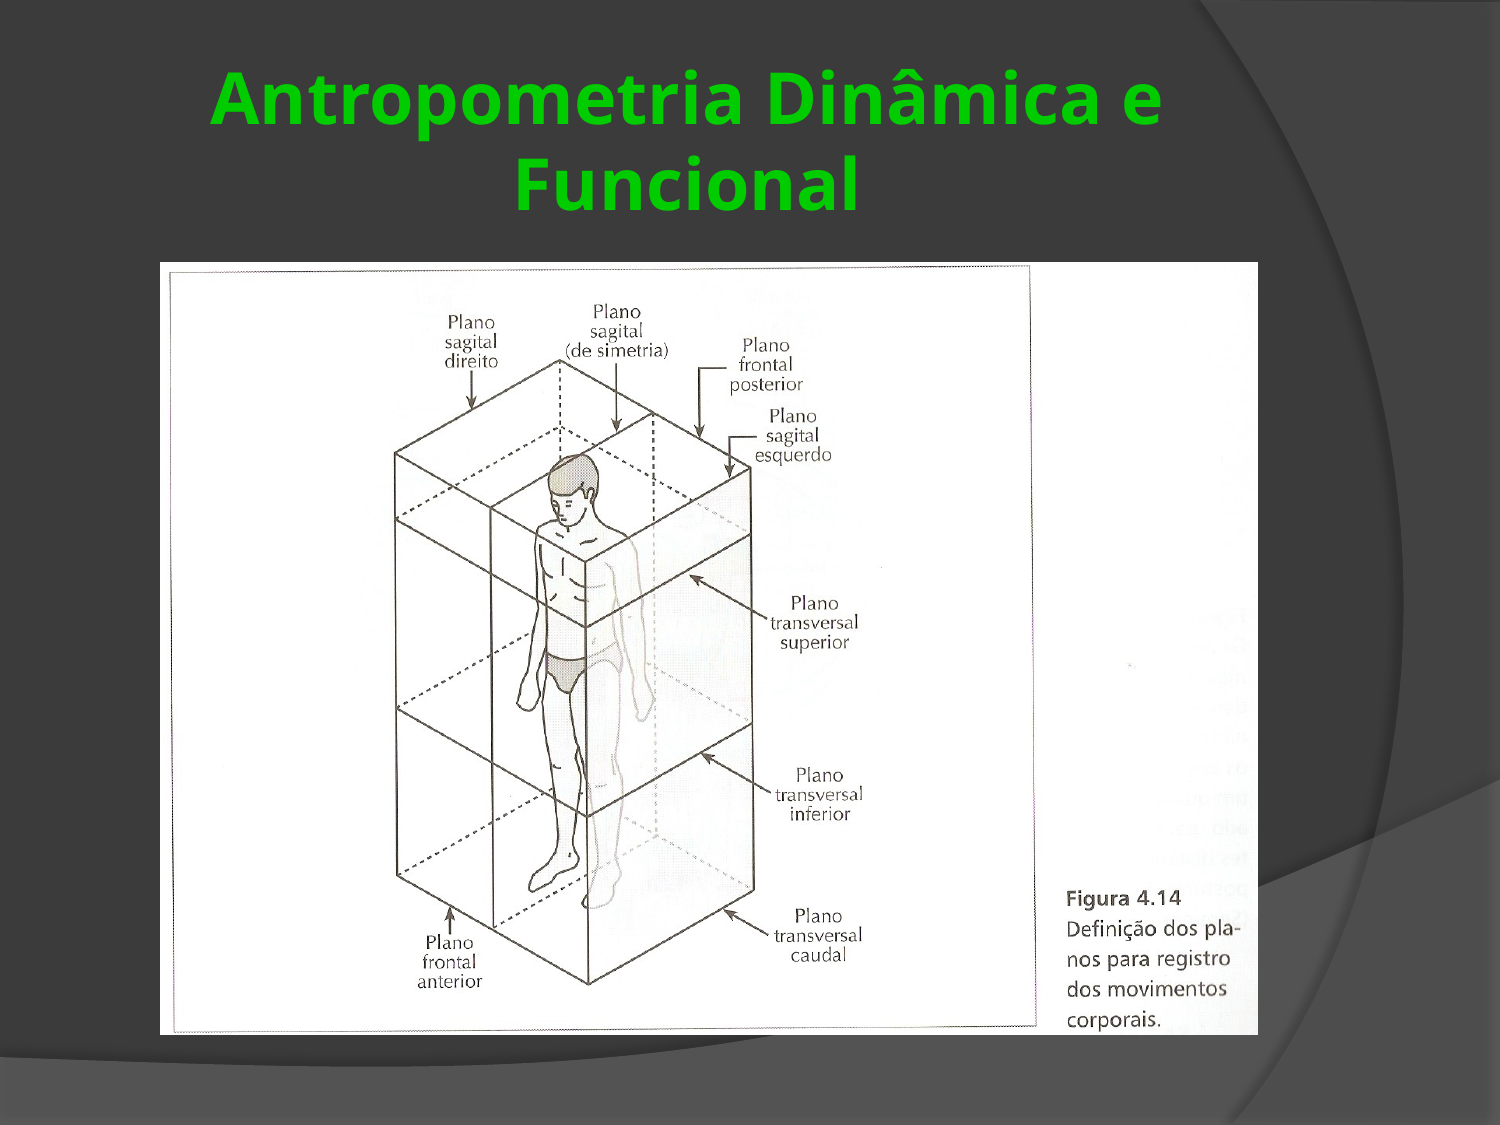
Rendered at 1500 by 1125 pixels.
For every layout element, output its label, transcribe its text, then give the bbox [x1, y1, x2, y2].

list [159, 262, 1258, 1036]
title Antropometria Dinâmica e Funcional [75, 45, 1300, 233]
